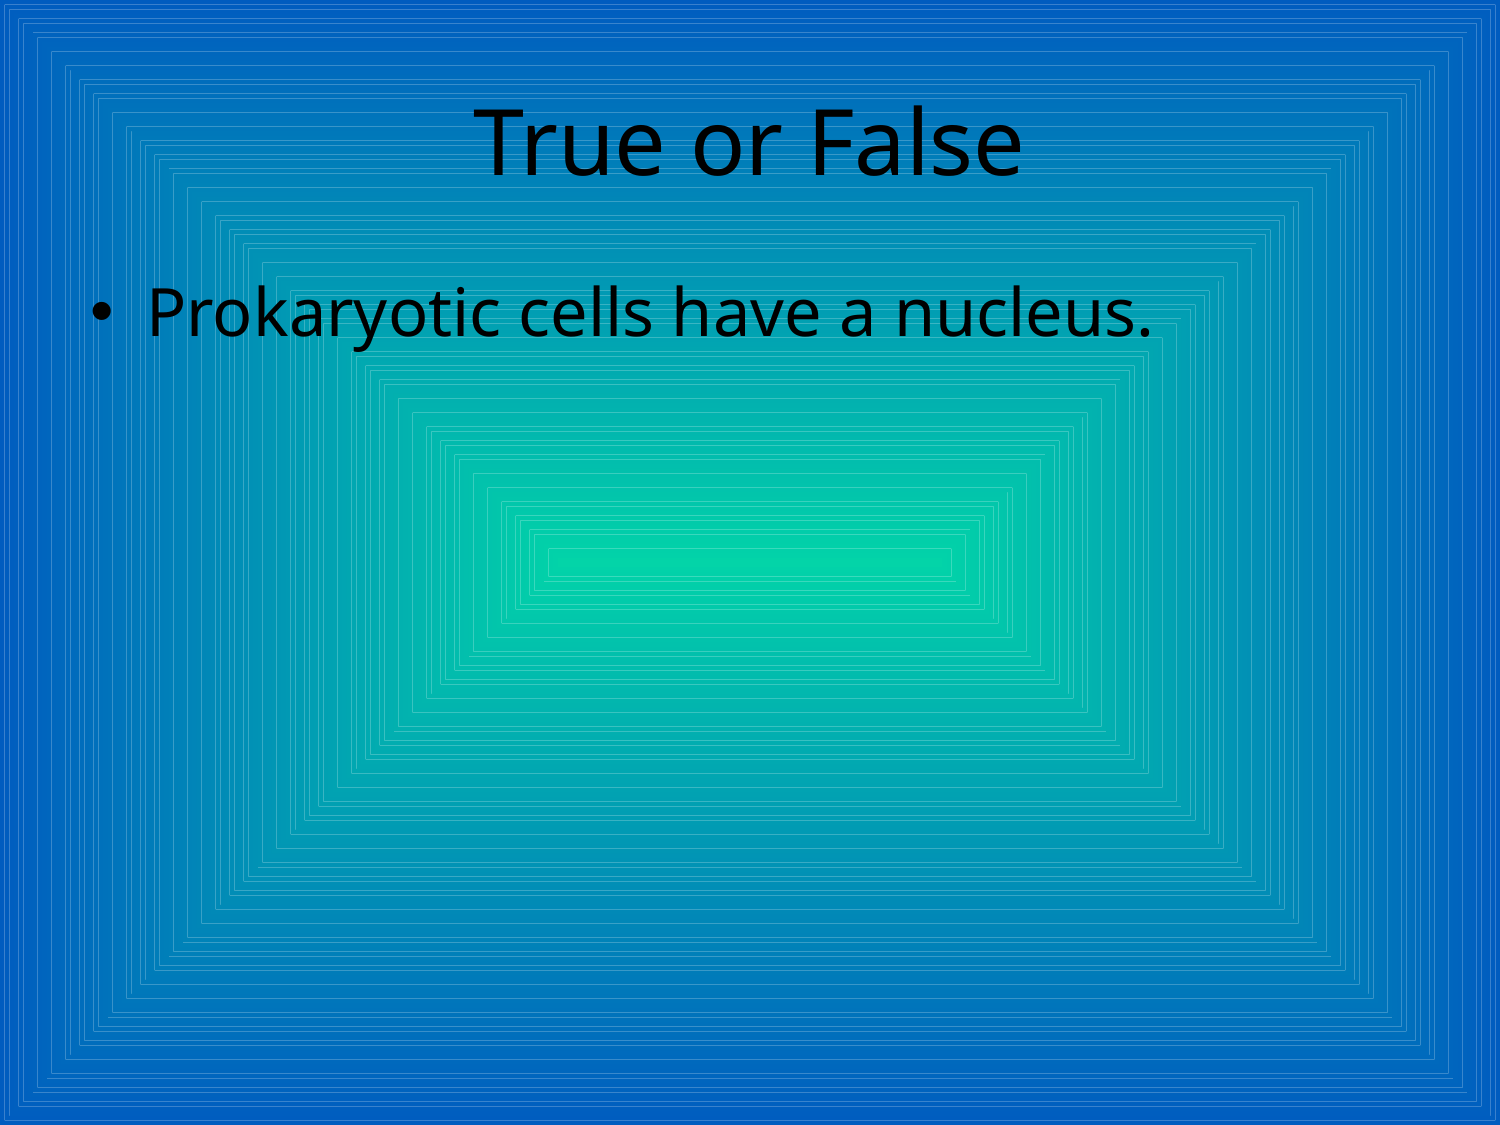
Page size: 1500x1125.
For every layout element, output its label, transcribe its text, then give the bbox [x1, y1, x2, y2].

title True or False [75, 45, 1425, 233]
list Prokaryotic cells have a nucleus. [75, 262, 1425, 1005]
